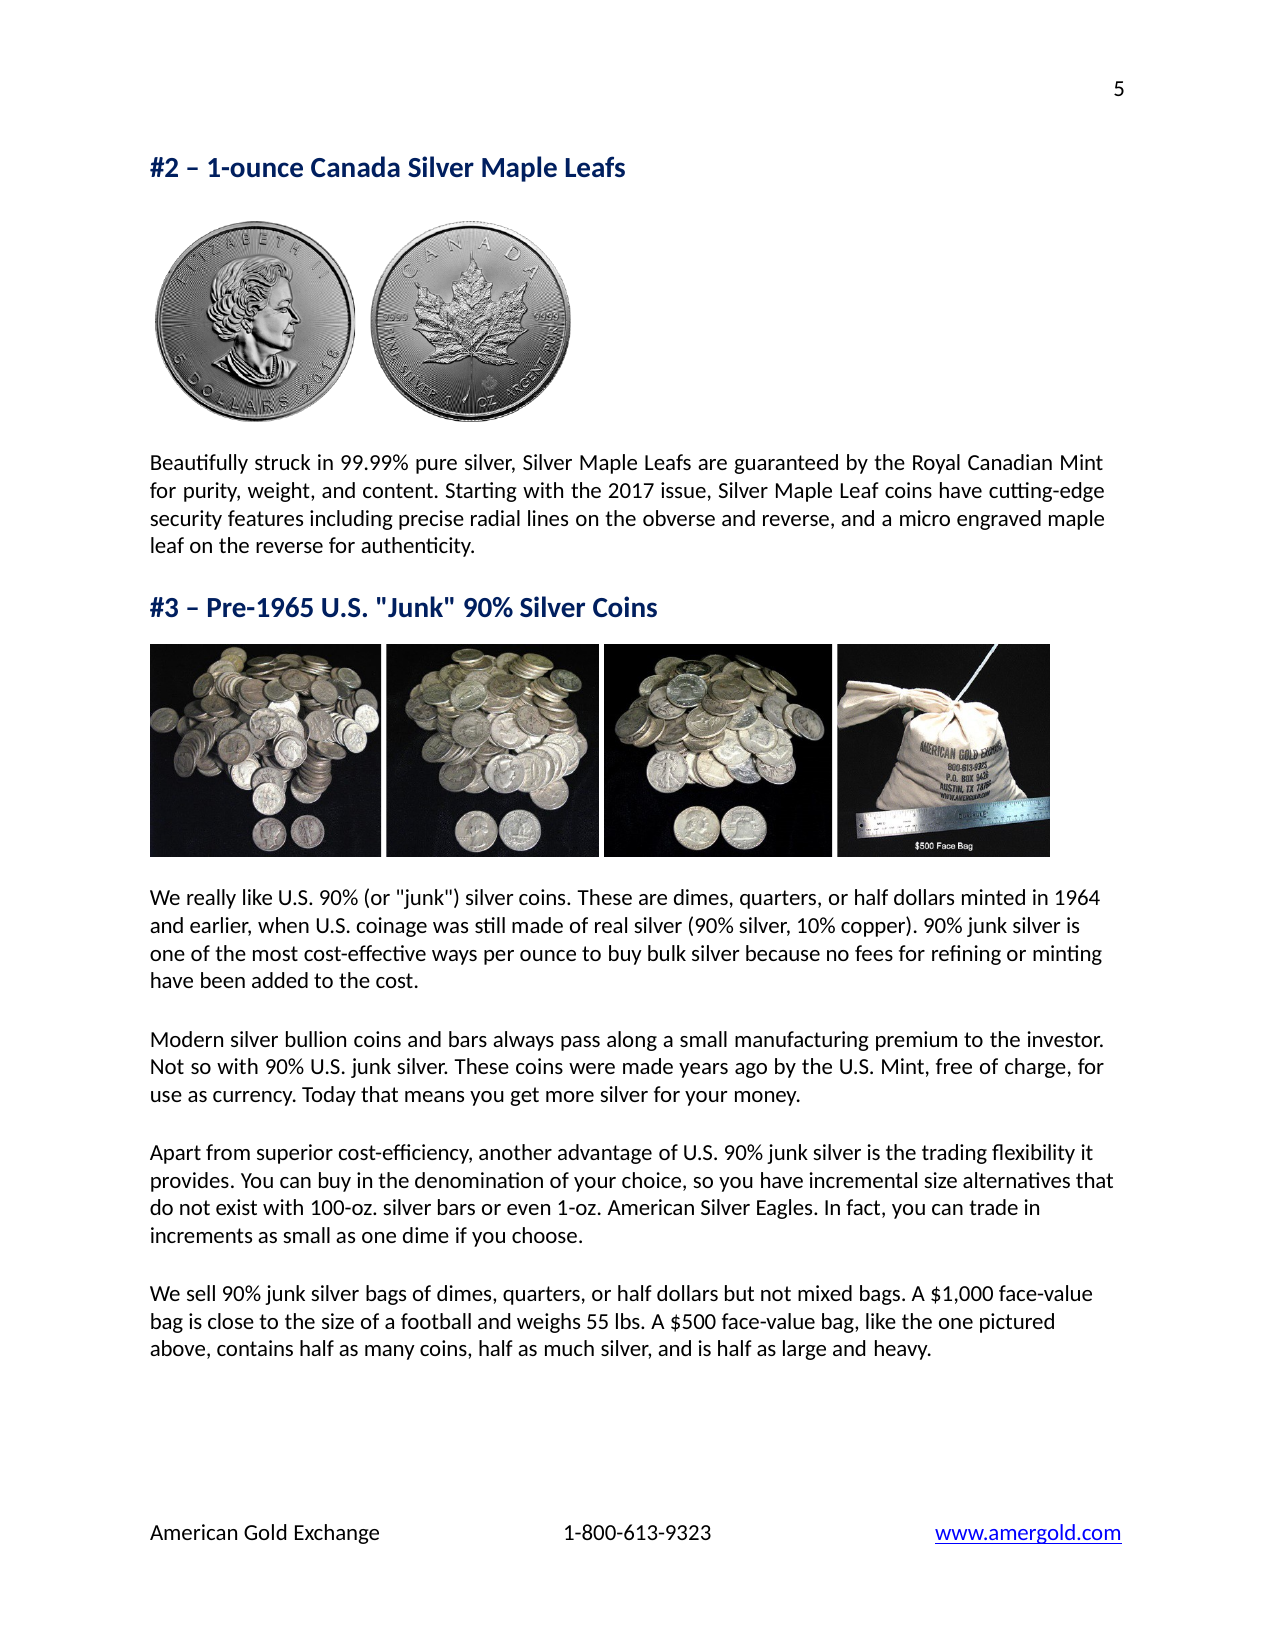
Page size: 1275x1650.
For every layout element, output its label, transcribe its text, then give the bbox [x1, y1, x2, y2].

slide_number American Gold Exchange [147, 1521, 384, 1650]
text_box [370, 221, 571, 422]
text_box [837, 644, 1050, 857]
text_box 5 [1111, 71, 1128, 102]
text_box [155, 221, 356, 422]
text_box [386, 644, 599, 857]
text_box [604, 644, 833, 857]
text_box www.amergold.com [933, 1521, 1128, 1546]
text_box We really like U.S. 90% (or "junk") silver coins. These are dimes, quarters, or half dollars minted in 1964 and earlier, when U.S. coinage was still made of real silver (90% silver, 10% copper). 90% junk silver is one of the most cost-effective ways per ounce to buy bulk silver because no fees for refining or minting have been added to the cost. Modern silver bullion coins and bars always pass along a small manufacturing premium to the investor. Not so with 90% U.S. junk silver. These coins were made years ago by the U.S. Mint, free of charge, for use as currency. Today that means you get more silver for your money. Apart from superior cost-efficiency, another advantage of U.S. 90% junk silver is the trading flexibility it provides. You can buy in the denomination of your choice, so you have incremental size alternatives that do not exist with 100-oz. silver bars or even 1-oz. American Silver Eagles. In fact, you can trade in increments as small as one dime if you choose. We sell 90% junk silver bags of dimes, quarters, or half dollars but not mixed bags. A $1,000 face-value bag is close to the size of a football and weighs 55 lbs. A $500 face-value bag, like the one pictured above, contains half as many coins, half as much silver, and is half as large and heavy. [147, 881, 1126, 1362]
text_box #2 – 1-ounce Canada Silver Maple Leafs [147, 146, 631, 184]
text_box Beautifully struck in 99.99% pure silver, Silver Maple Leafs are guaranteed by the Royal Canadian Mint for purity, weight, and content. Starting with the 2017 issue, Silver Maple Leaf coins have cutting-edge security features including precise radial lines on the obverse and reverse, and a micro engraved maple leaf on the reverse for authenticity. #3 – Pre-1965 U.S. "Junk" 90% Silver Coins [147, 445, 1112, 623]
text_box [150, 644, 382, 857]
footer 1-800-613-9323 [561, 1521, 714, 1650]
